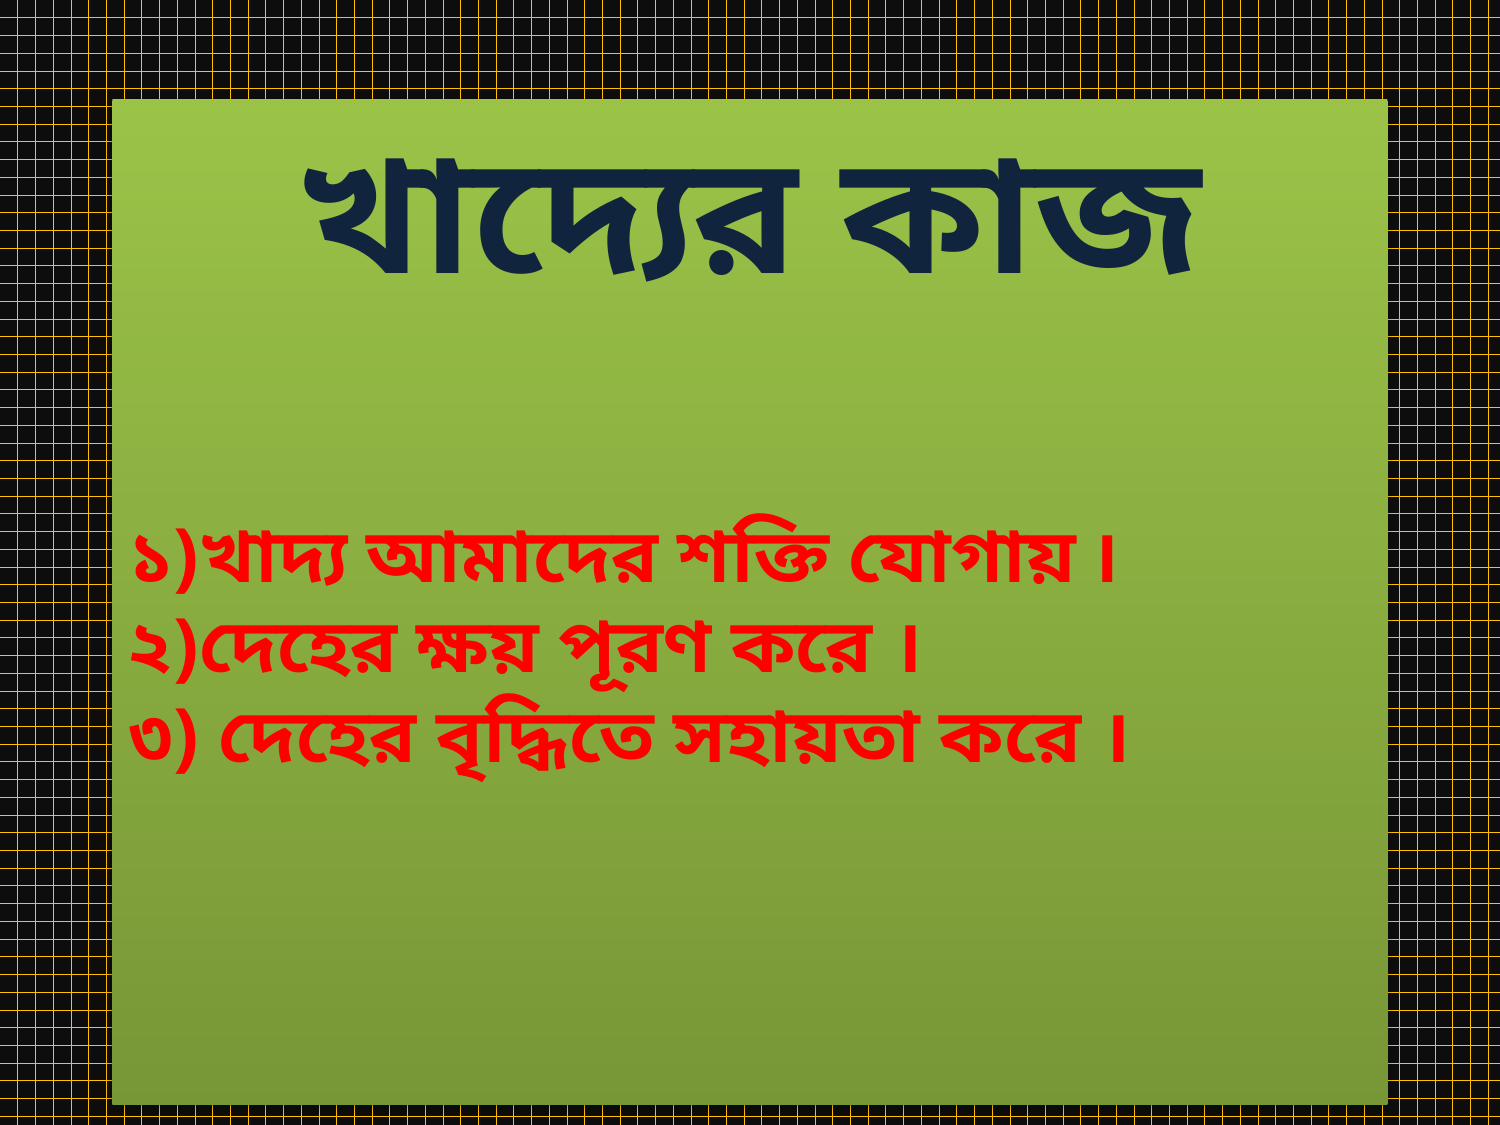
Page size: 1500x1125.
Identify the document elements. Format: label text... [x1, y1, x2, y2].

text_box খাদ্যের কাজ ১)খাদ্য আমাদের শক্তি যোগায় ৷ ২)দেহের ক্ষয় পূরণ করে । ৩) দেহের বৃদ্ধিতে সহায়তা করে । [112, 99, 1388, 1105]
